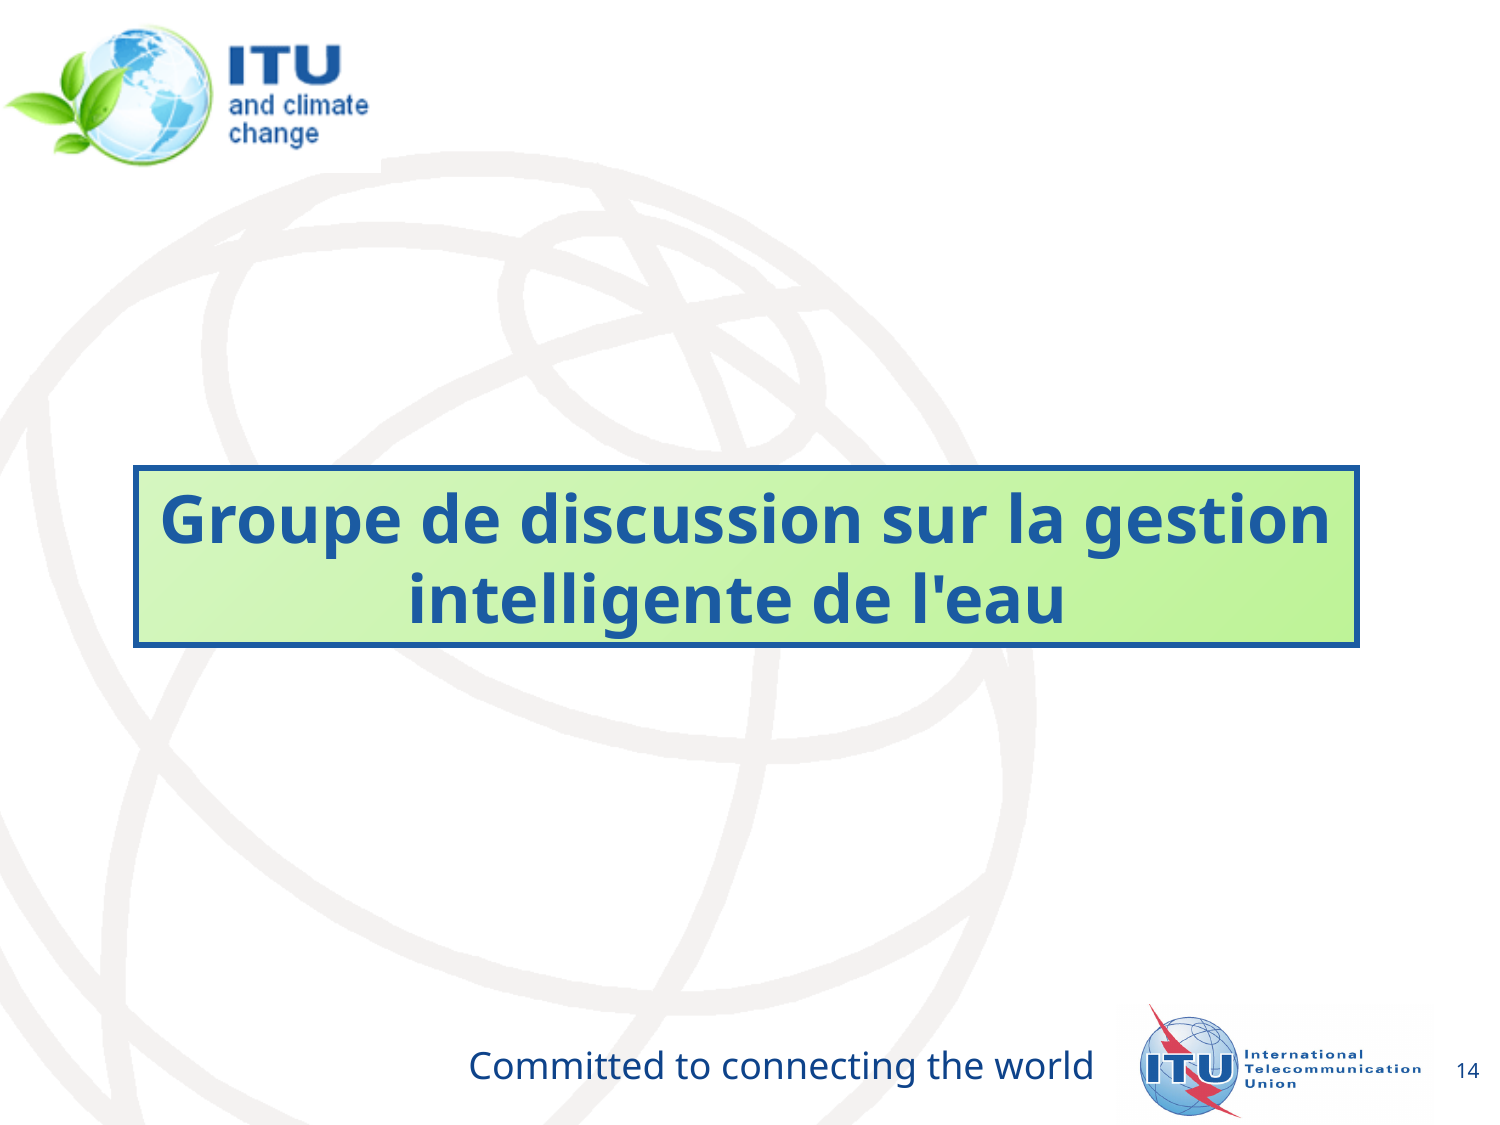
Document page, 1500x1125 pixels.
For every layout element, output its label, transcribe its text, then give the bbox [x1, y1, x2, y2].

slide_number 14 [1438, 1050, 1495, 1091]
title Groupe de discussion sur la gestion intelligente de l'eau [135, 467, 1358, 645]
picture [0, 18, 1061, 1125]
